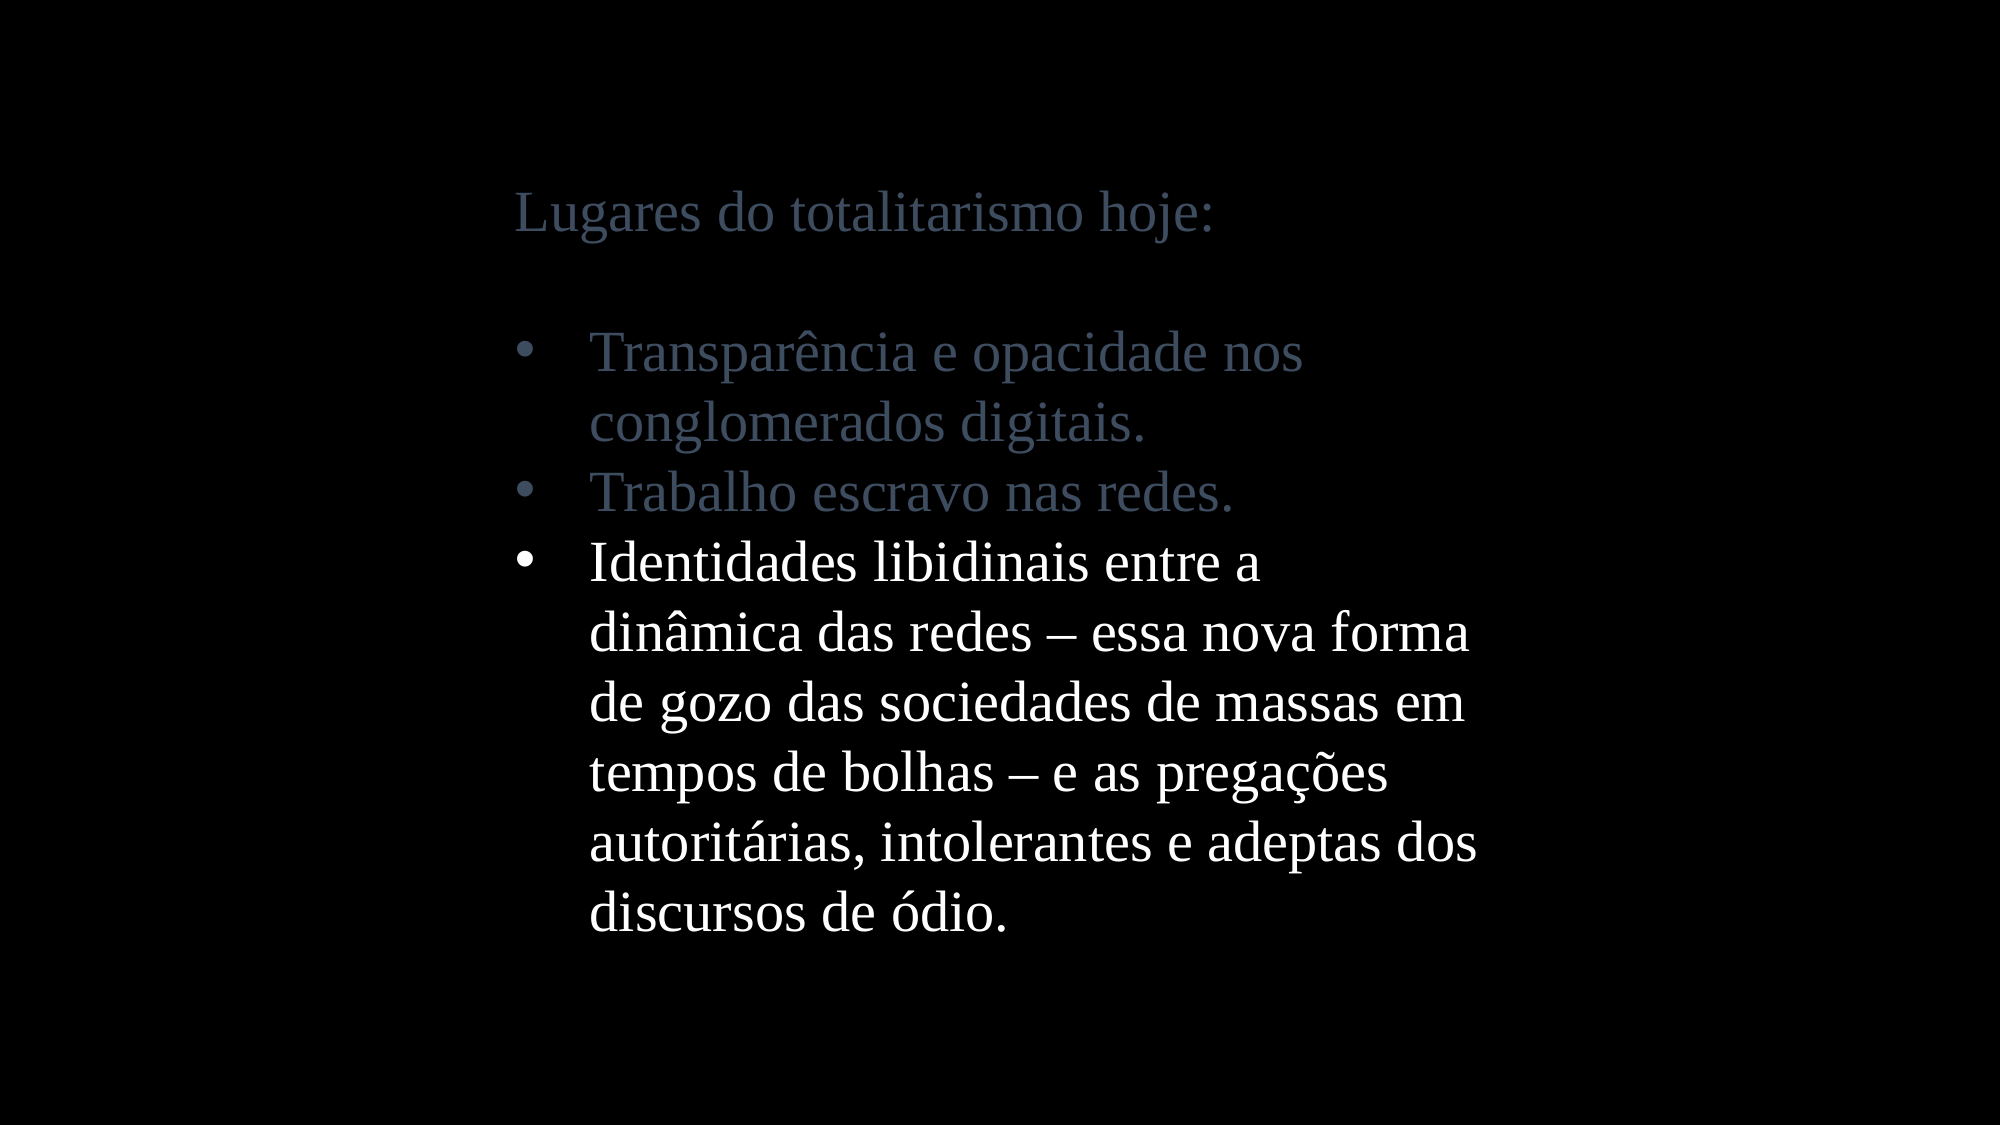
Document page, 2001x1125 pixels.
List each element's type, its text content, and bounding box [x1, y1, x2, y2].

text_box Lugares do totalitarismo hoje: Transparência e opacidade nos conglomerados digitais. Trabalho escravo nas redes. Identidades libidinais entre a dinâmica das redes – essa nova forma de gozo das sociedades de massas em tempos de bolhas – e as pregações autoritárias, intolerantes e adeptas dos discursos de ódio. [500, 166, 1500, 951]
